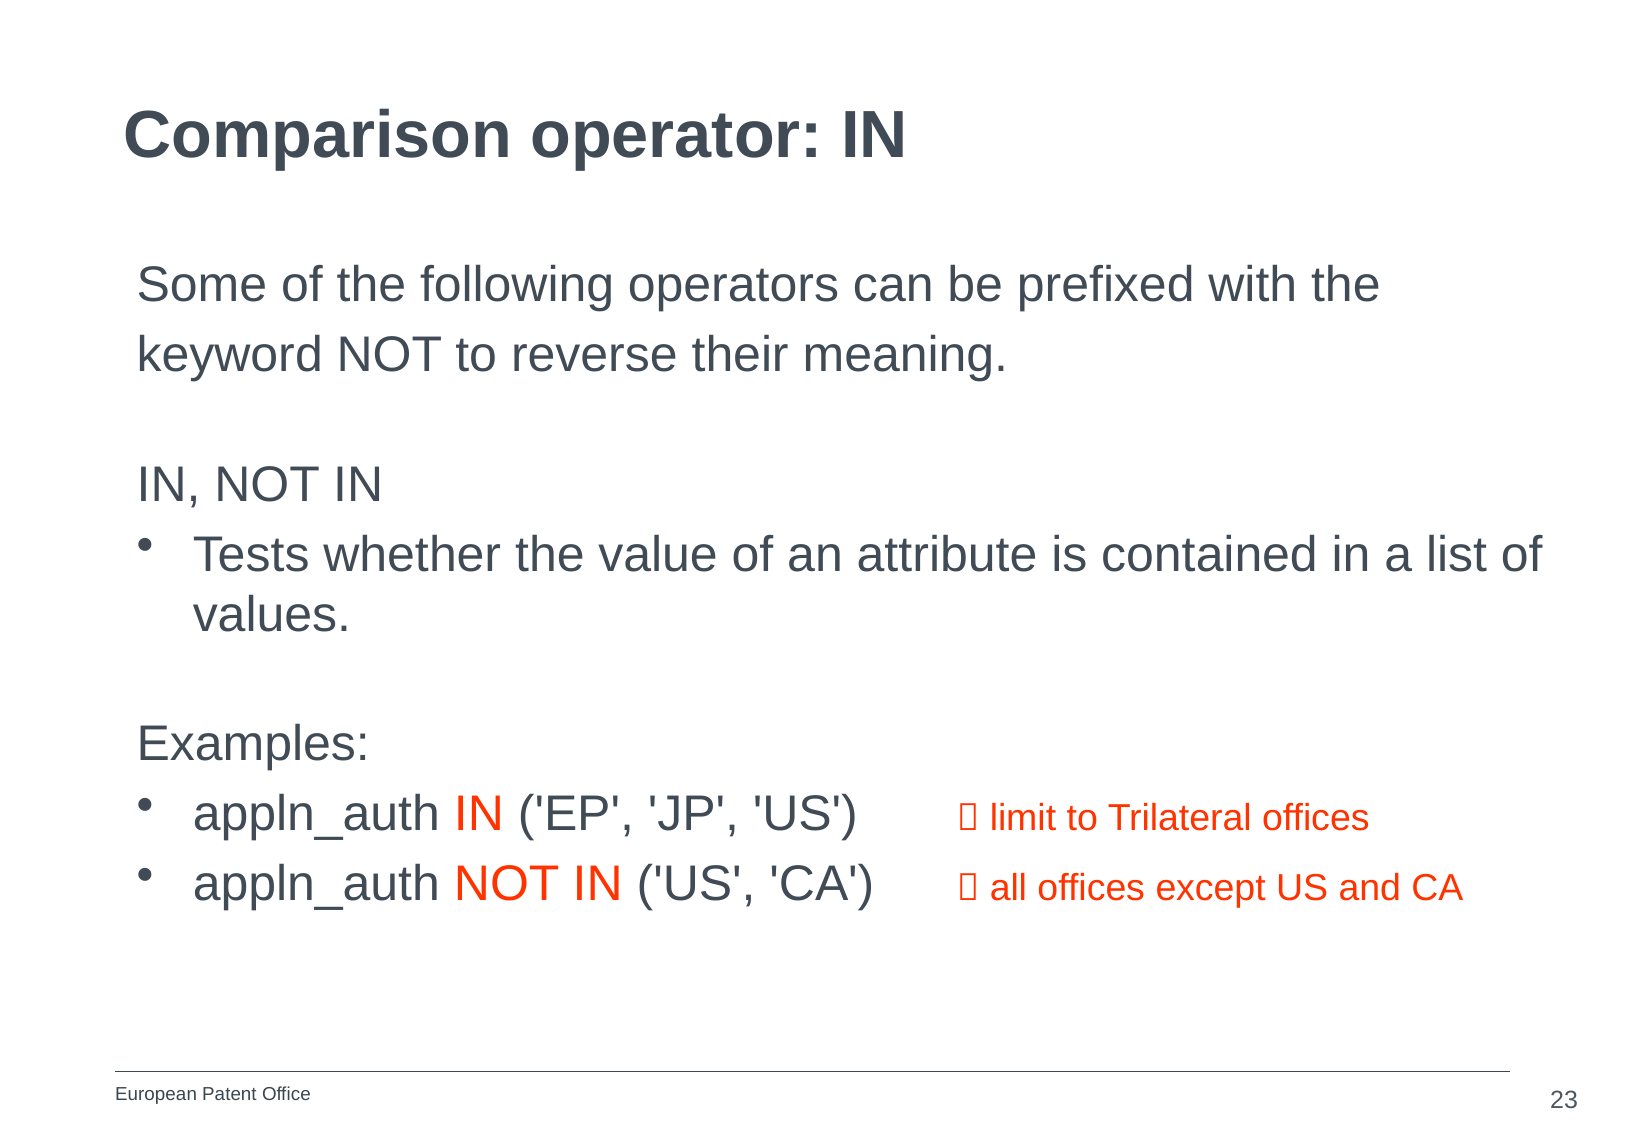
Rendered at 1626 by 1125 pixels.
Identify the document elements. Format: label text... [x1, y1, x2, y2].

slide_number 23 [1503, 1080, 1594, 1116]
text_box Comparison operator: IN [108, 78, 1476, 183]
list Some of the following operators can be prefixed with the keyword NOT to reverse their meaning. IN, NOT IN Tests whether the value of an attribute is contained in a list of values. Examples: appln_auth IN ('EP', 'JP', 'US')  limit to Trilateral offices appln_auth NOT IN ('US', 'CA')  all offices except US and CA [121, 243, 1625, 977]
